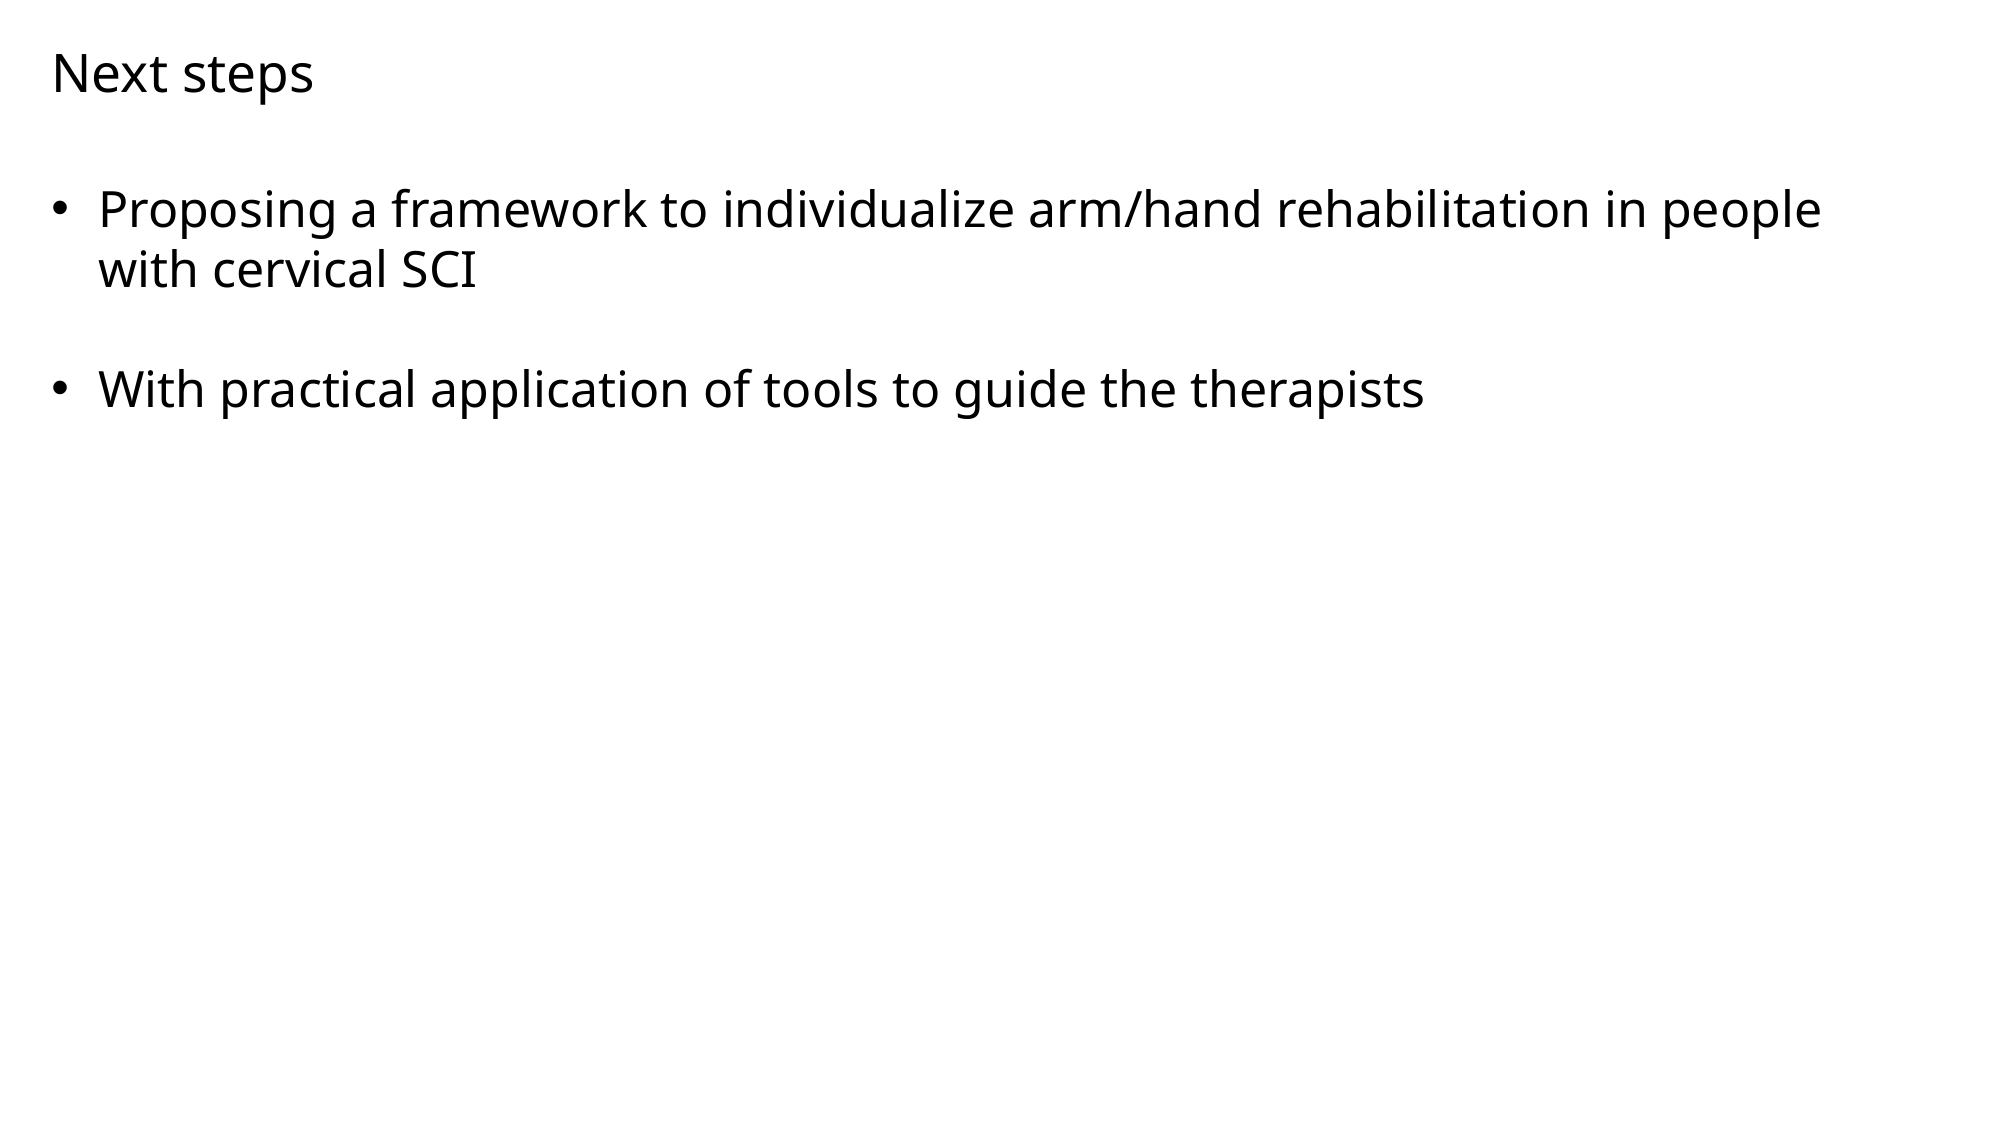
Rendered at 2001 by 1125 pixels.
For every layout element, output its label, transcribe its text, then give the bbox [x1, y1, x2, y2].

title Next steps [36, 38, 1762, 112]
text_box Proposing a framework to individualize arm/hand rehabilitation in people with cervical SCI With practical application of tools to guide the therapists [36, 170, 1917, 425]
